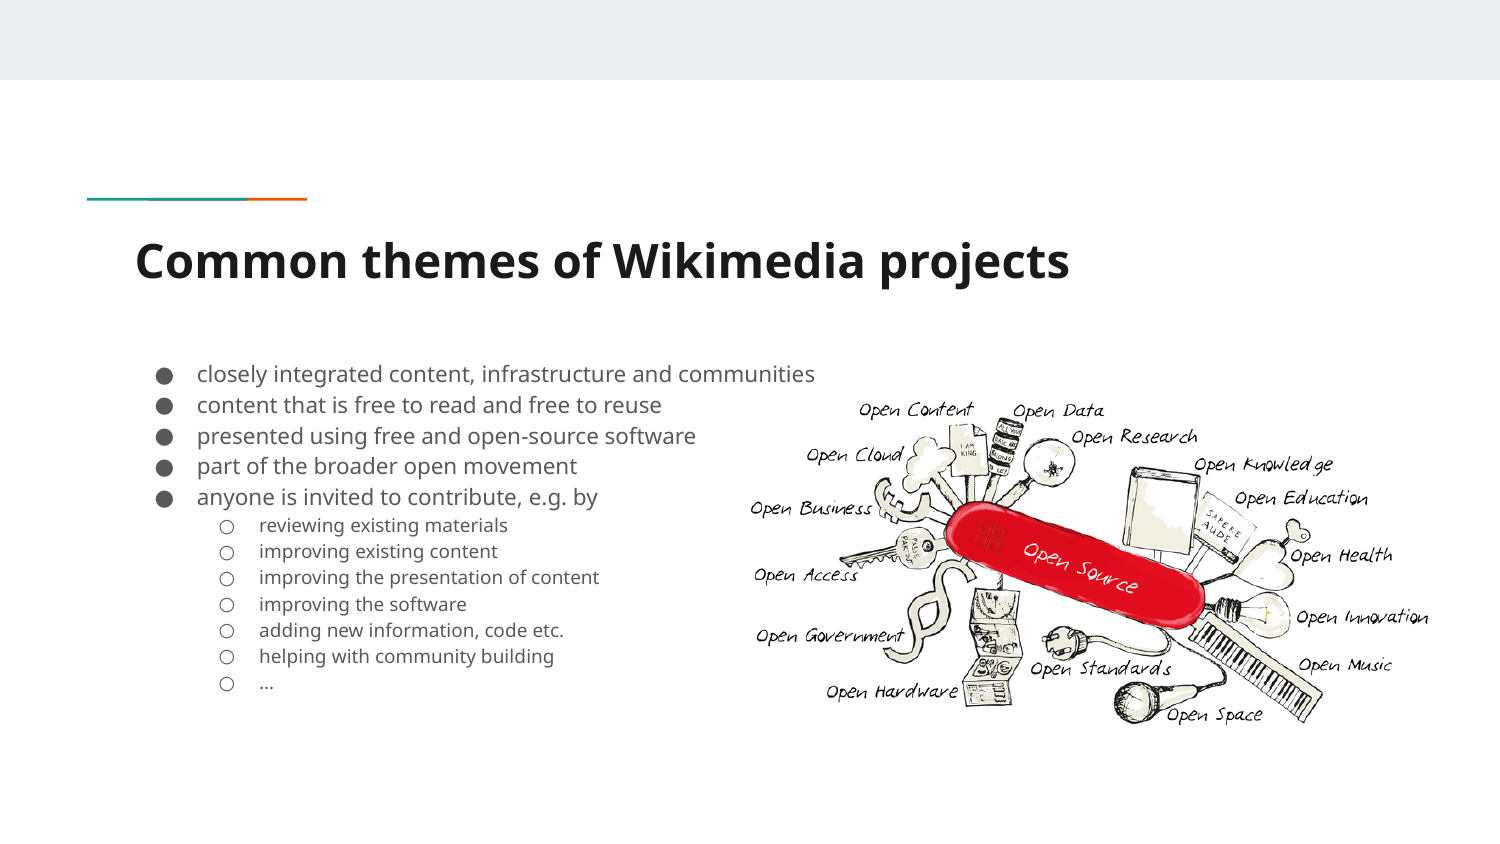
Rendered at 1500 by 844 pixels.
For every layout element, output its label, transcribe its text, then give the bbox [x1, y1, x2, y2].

list closely integrated content, infrastructure and communities content that is free to read and free to reuse presented using free and open-source software part of the broader open movement anyone is invited to contribute, e.g. by reviewing existing materials improving existing content improving the presentation of content improving the software adding new information, code etc. helping with community building … [119, 341, 1381, 712]
picture [750, 392, 1430, 732]
title Common themes of Wikimedia projects [119, 216, 1381, 305]
